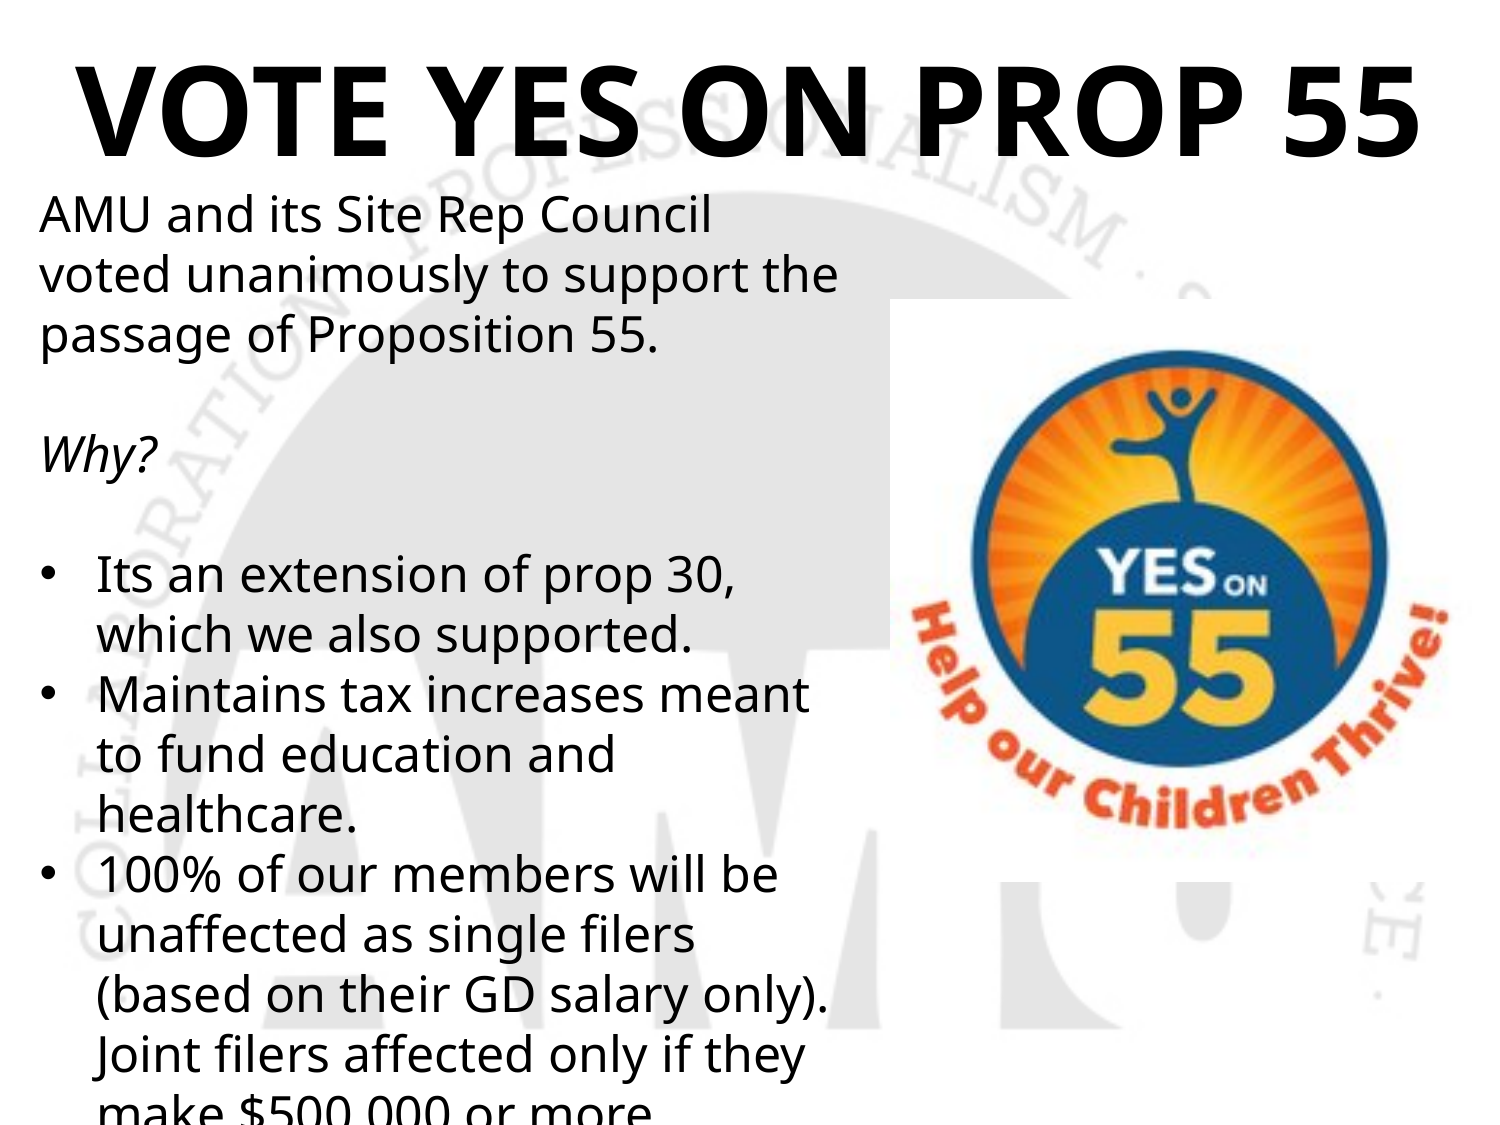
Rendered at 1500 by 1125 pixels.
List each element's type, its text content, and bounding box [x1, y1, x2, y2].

text_box AMU and its Site Rep Council voted unanimously to support the passage of Proposition 55. Why? Its an extension of prop 30, which we also supported. Maintains tax increases meant to fund education and healthcare. 100% of our members will be unaffected as single filers (based on their GD salary only). Joint filers affected only if they make $500,000 or more. [24, 174, 863, 1125]
picture [890, 299, 1473, 882]
title VOTE YES ON PROP 55 [24, 12, 1475, 200]
